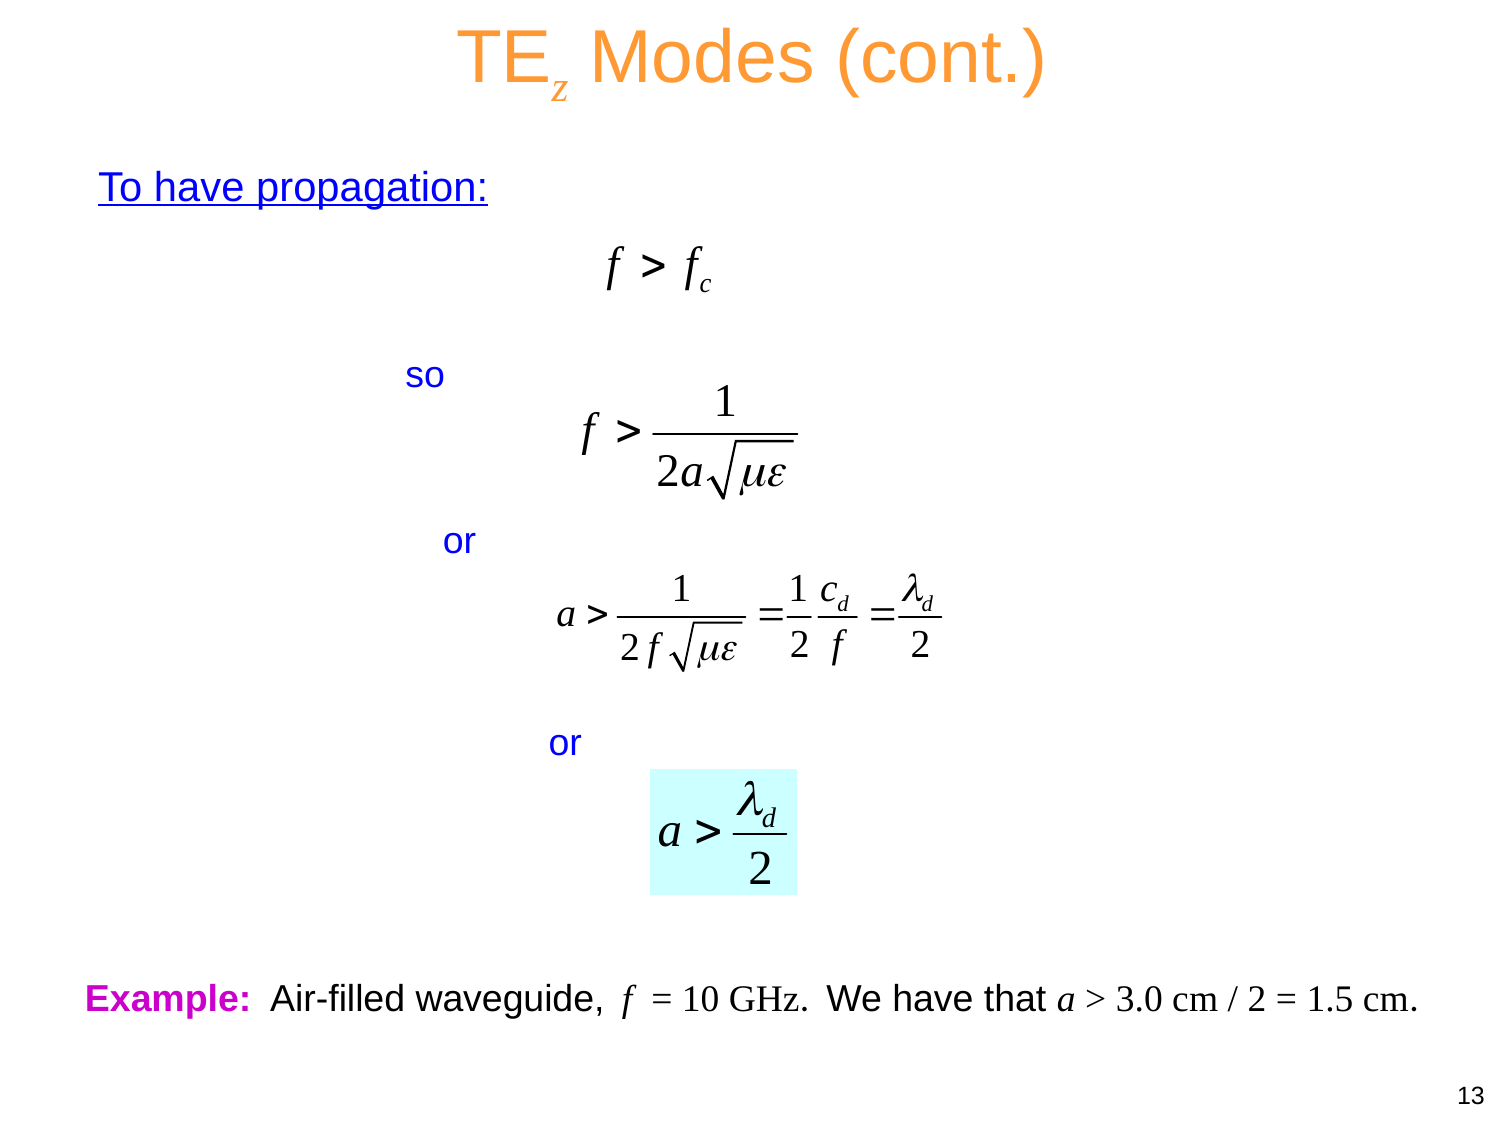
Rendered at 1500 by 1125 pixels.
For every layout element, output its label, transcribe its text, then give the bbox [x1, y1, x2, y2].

text_box so [390, 342, 460, 403]
text_box or [533, 710, 597, 771]
text_box Example: Air-filled waveguide, f = 10 GHz. We have that a > 3.0 cm / 2 = 1.5 cm. [70, 966, 1434, 1027]
text_box TEz Modes (cont.) [120, 0, 1384, 118]
text_box or [428, 508, 492, 569]
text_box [592, 238, 716, 299]
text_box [565, 371, 809, 509]
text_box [550, 563, 949, 680]
slide_number 13 [1149, 1065, 1500, 1125]
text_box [649, 768, 798, 896]
text_box To have propagation: [83, 152, 504, 218]
